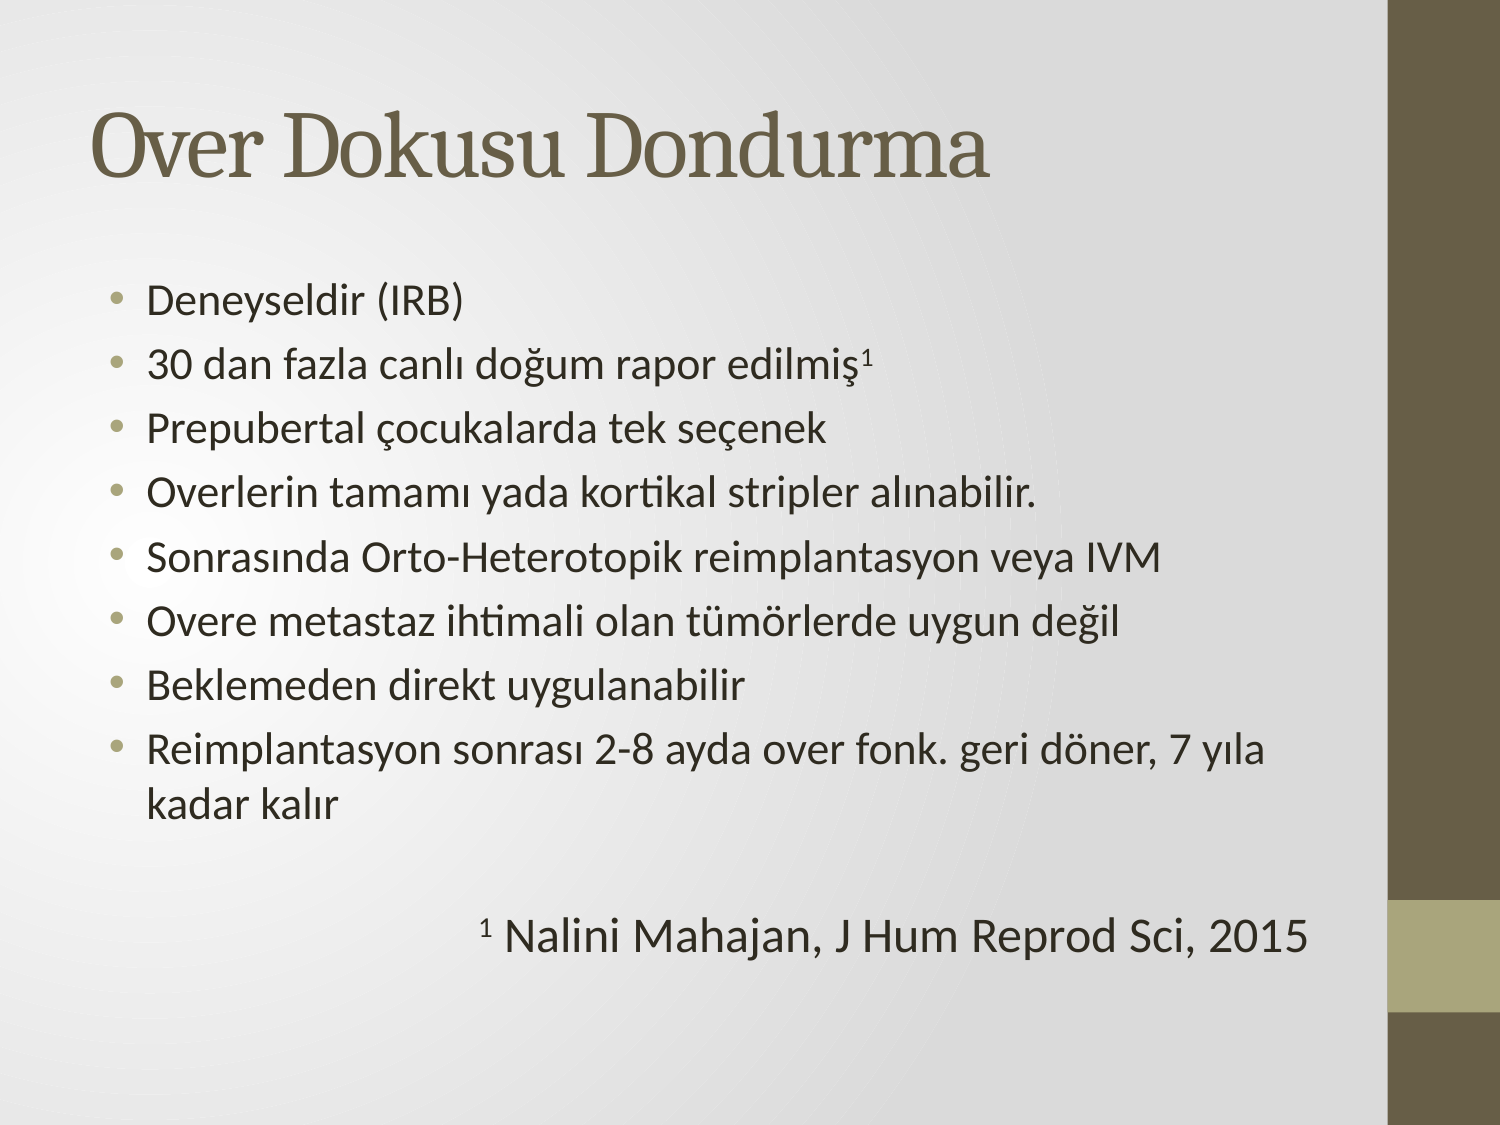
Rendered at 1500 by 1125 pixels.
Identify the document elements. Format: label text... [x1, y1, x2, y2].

title Over Dokusu Dondurma [75, 45, 1325, 233]
list Deneyseldir (IRB) 30 dan fazla canlı doğum rapor edilmiş1 Prepubertal çocukalarda tek seçenek Overlerin tamamı yada kortikal stripler alınabilir. Sonrasında Orto-Heterotopik reimplantasyon veya IVM Overe metastaz ihtimali olan tümörlerde uygun değil Beklemeden direkt uygulanabilir Reimplantasyon sonrası 2-8 ayda over fonk. geri döner, 7 yıla kadar kalır 1 Nalini Mahajan, J Hum Reprod Sci, 2015 [75, 262, 1325, 1050]
